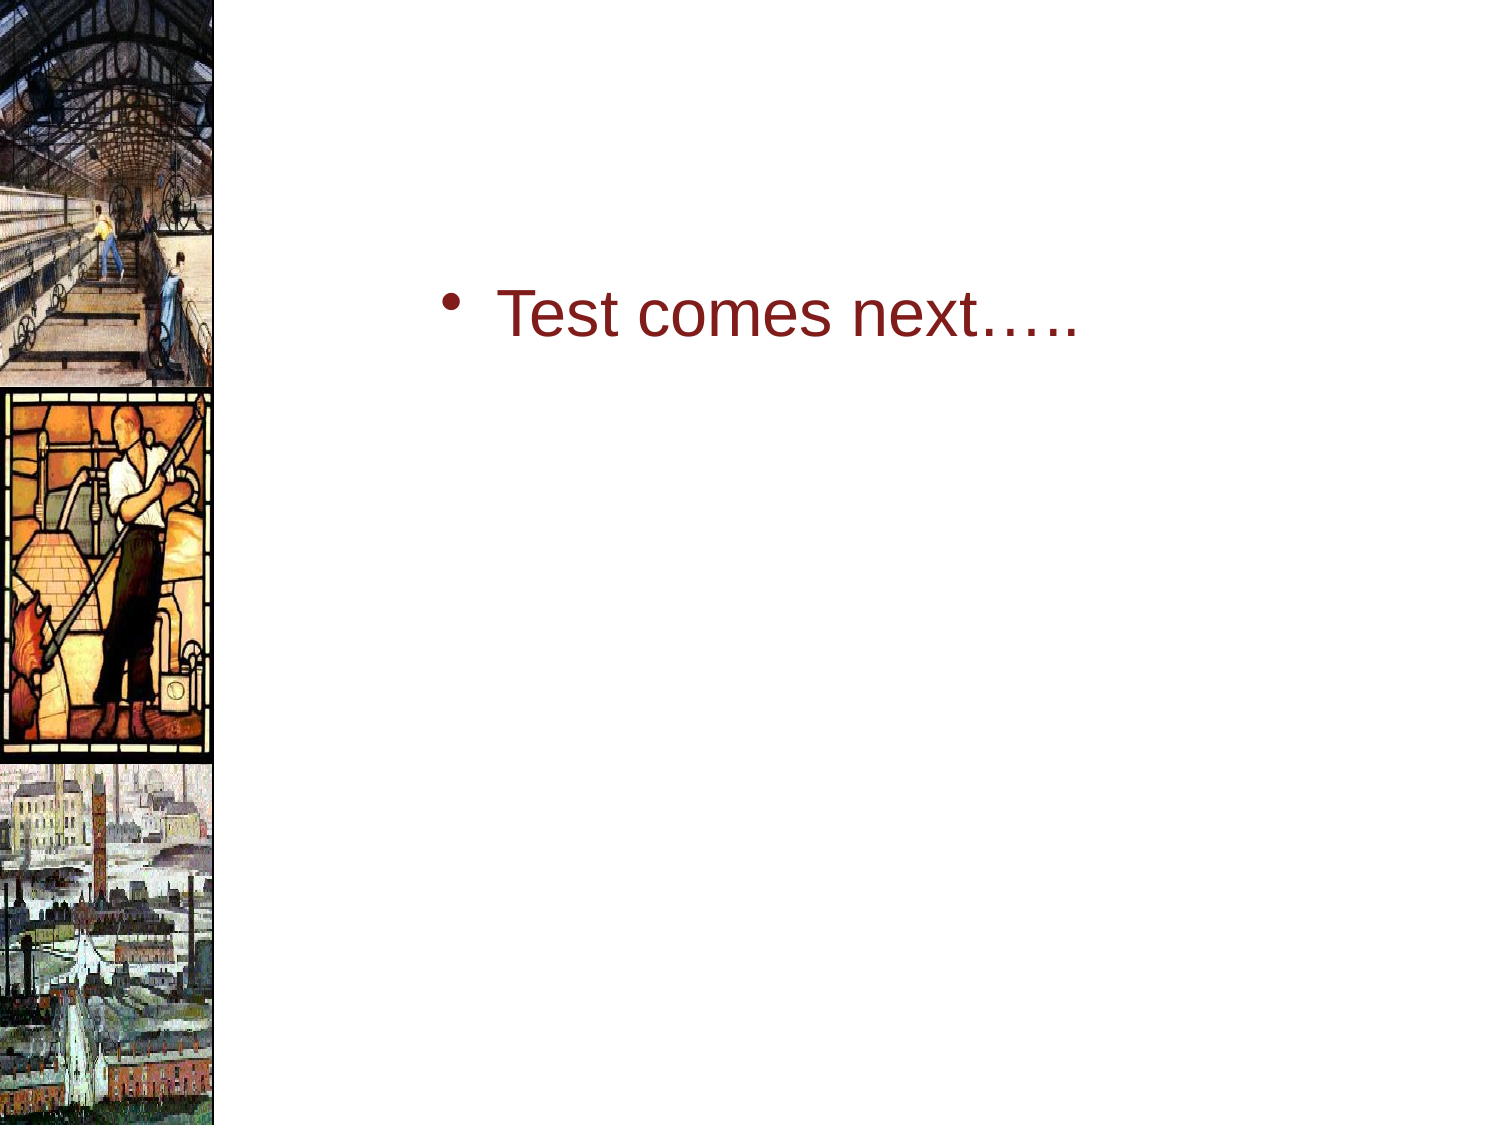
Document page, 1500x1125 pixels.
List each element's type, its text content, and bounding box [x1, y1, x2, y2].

list Test comes next….. [425, 262, 1425, 1005]
picture [0, 764, 212, 1125]
picture [0, 389, 212, 762]
picture [0, 0, 212, 387]
